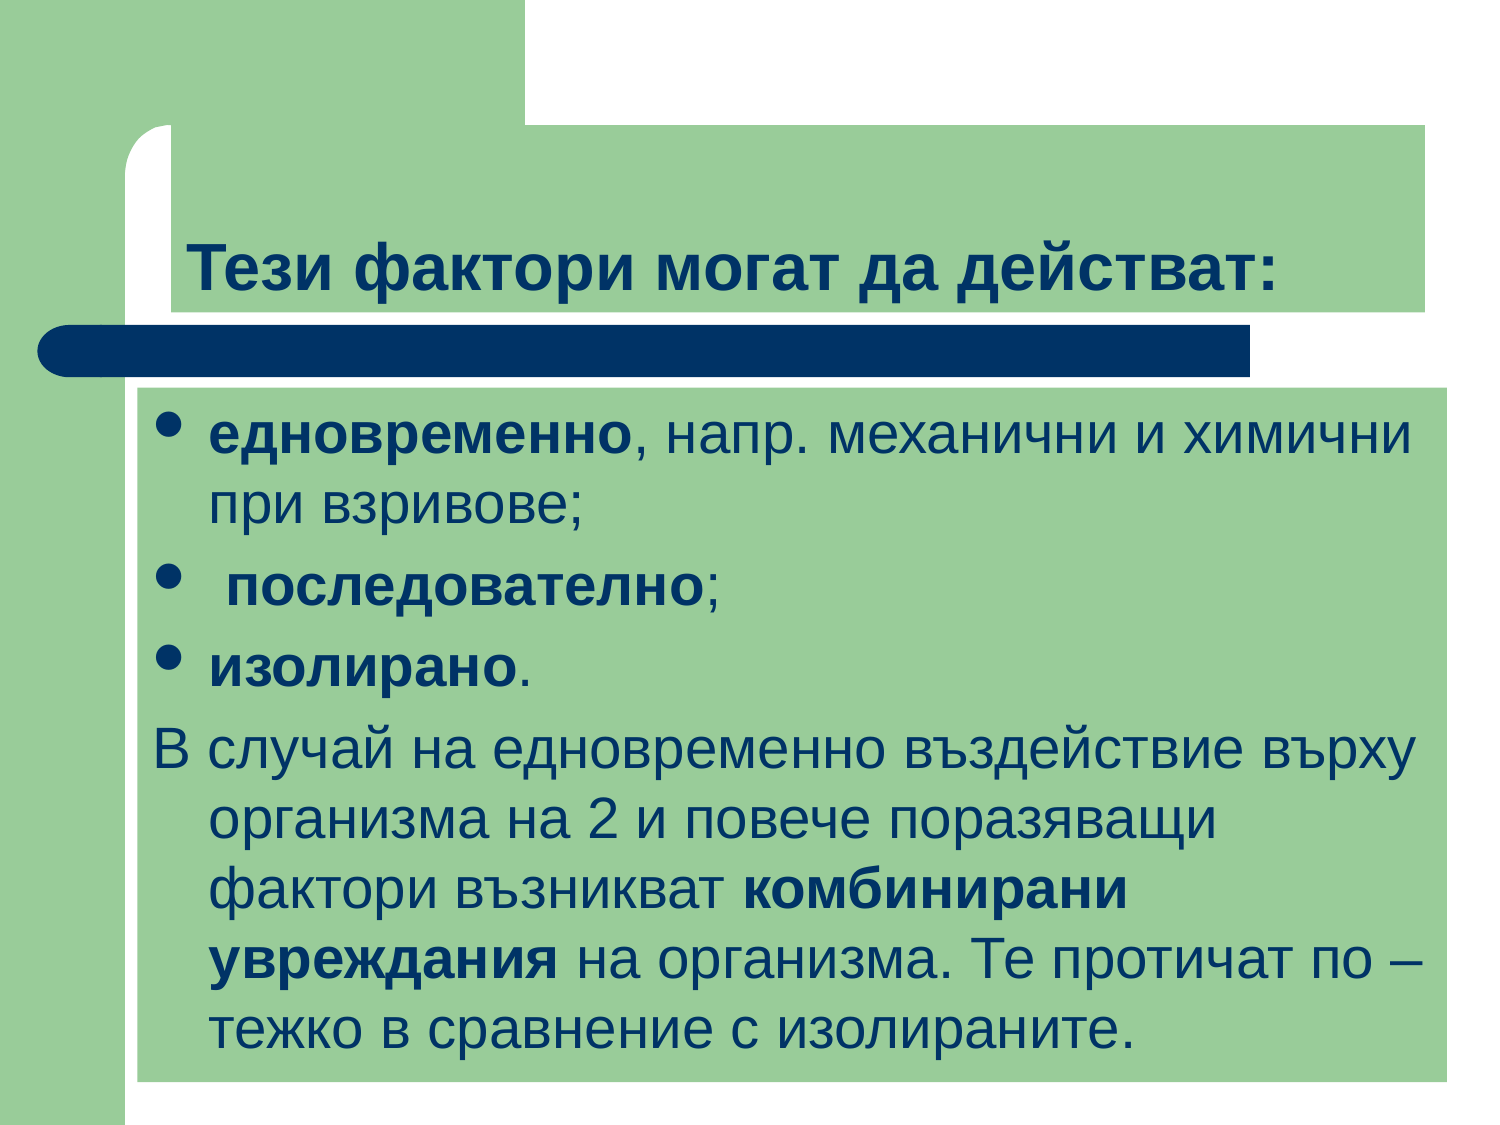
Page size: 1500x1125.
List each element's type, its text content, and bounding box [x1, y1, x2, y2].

title Тези фактори могат да действат: [171, 125, 1425, 313]
list едновременно, напр. механични и химични при взривове; последователно; изолирано. В случай на едновременно въздействие върху организма на 2 и повече поразяващи фактори възникват комбинирани увреждания на организма. Те протичат по – тежко в сравнение с изолираните. [137, 387, 1447, 1083]
